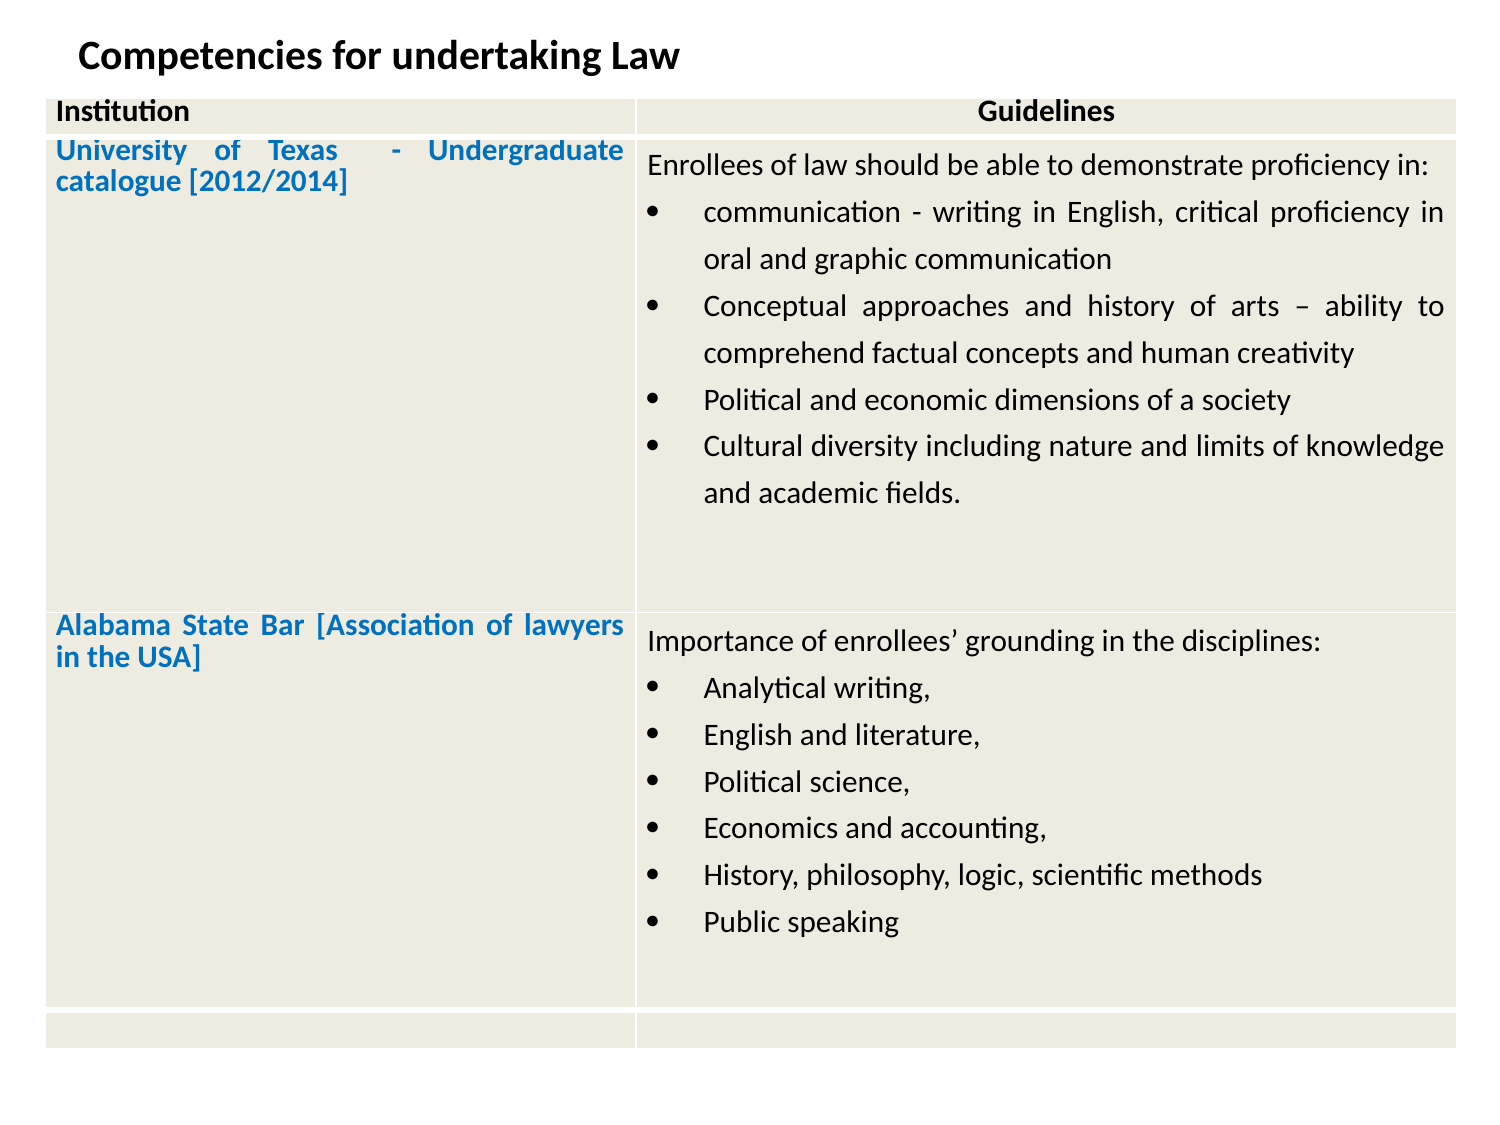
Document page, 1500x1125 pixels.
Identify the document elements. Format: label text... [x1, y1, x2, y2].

table_cell Alabama State Bar [Association of lawyers in the USA] [46, 613, 635, 1007]
table_cell [637, 1013, 1456, 1048]
table_cell Enrollees of law should be able to demonstrate proficiency in: communication - writing in English, critical proficiency in oral and graphic communication Conceptual approaches and history of arts – ability to comprehend factual concepts and human creativity Political and economic dimensions of a society Cultural diversity including nature and limits of knowledge and academic fields. [637, 140, 1456, 612]
table_cell [46, 1013, 635, 1048]
table_cell Importance of enrollees’ grounding in the disciplines: Analytical writing, English and literature, Political science, Economics and accounting, History, philosophy, logic, scientific methods Public speaking [637, 613, 1456, 1007]
table_header Institution [46, 99, 635, 134]
table_header Guidelines [637, 99, 1456, 134]
text_box Competencies for undertaking Law [63, 21, 788, 86]
table_cell University of Texas - Undergraduate catalogue [2012/2014] [46, 140, 635, 612]
